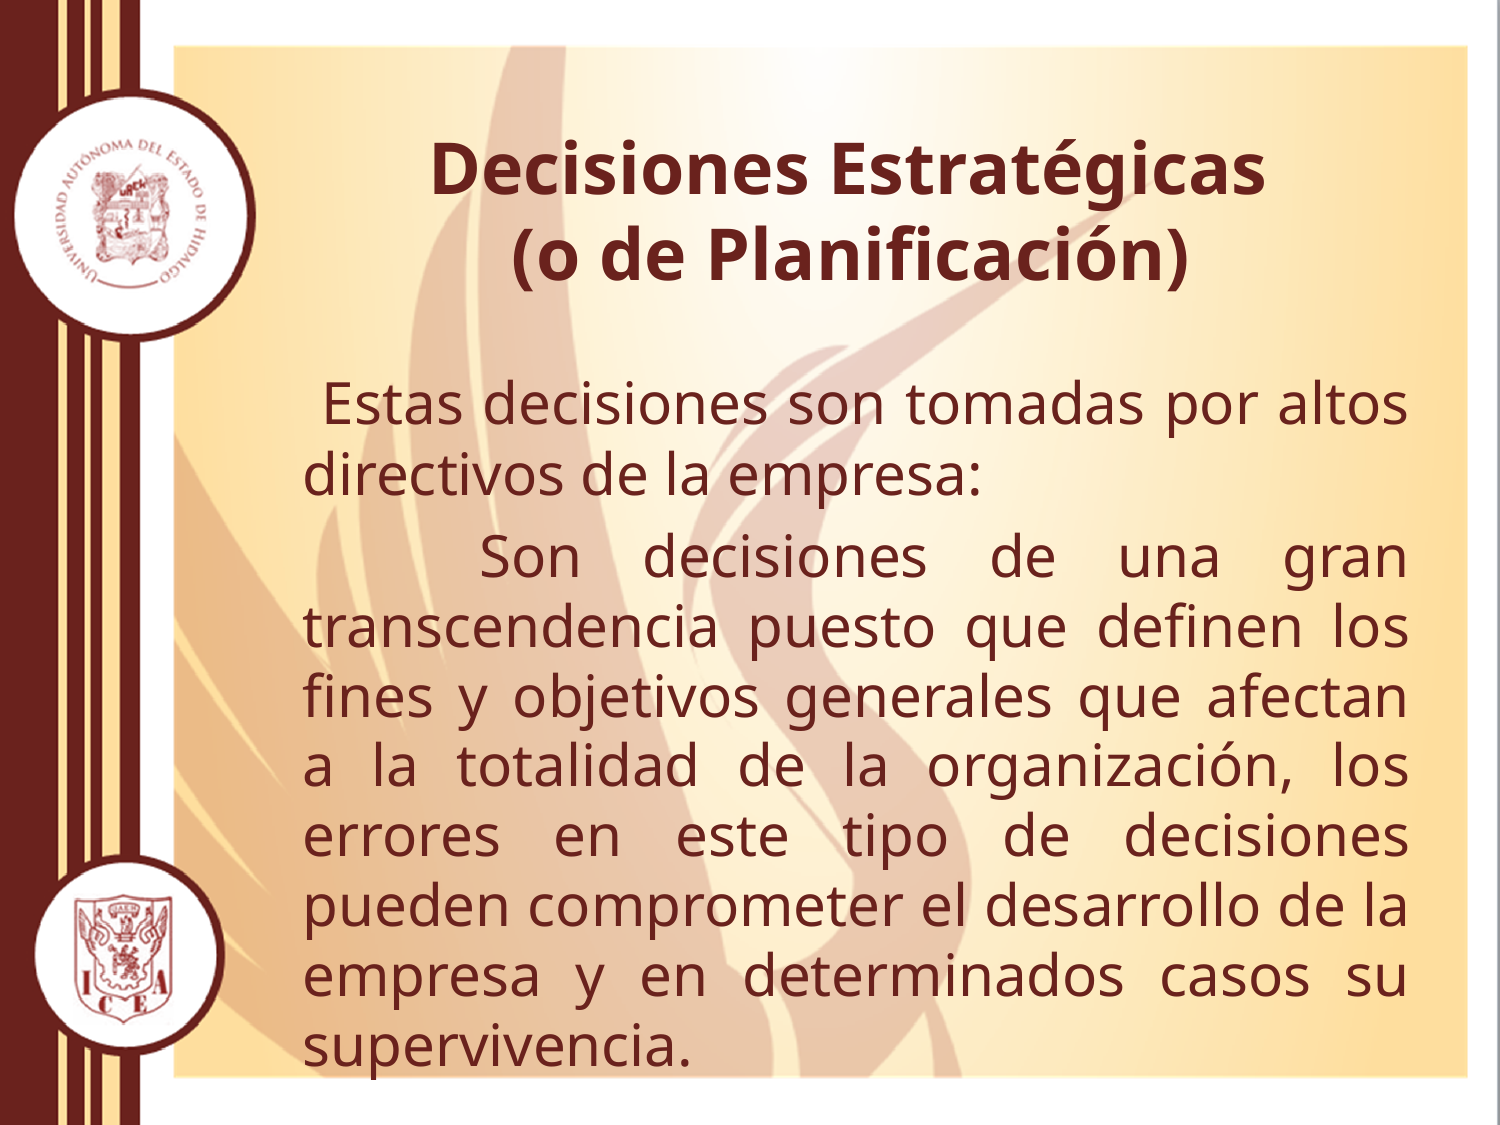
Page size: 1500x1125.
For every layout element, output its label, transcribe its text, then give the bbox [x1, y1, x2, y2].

title Decisiones Estratégicas (o de Planificación) [277, 115, 1425, 303]
picture [0, 0, 1500, 1125]
list Estas decisiones son tomadas por altos directivos de la empresa: Son decisiones de una gran transcendencia puesto que definen los fines y objetivos generales que afectan a la totalidad de la organización, los errores en este tipo de decisiones pueden comprometer el desarrollo de la empresa y en determinados casos su supervivencia. [218, 349, 1425, 1125]
